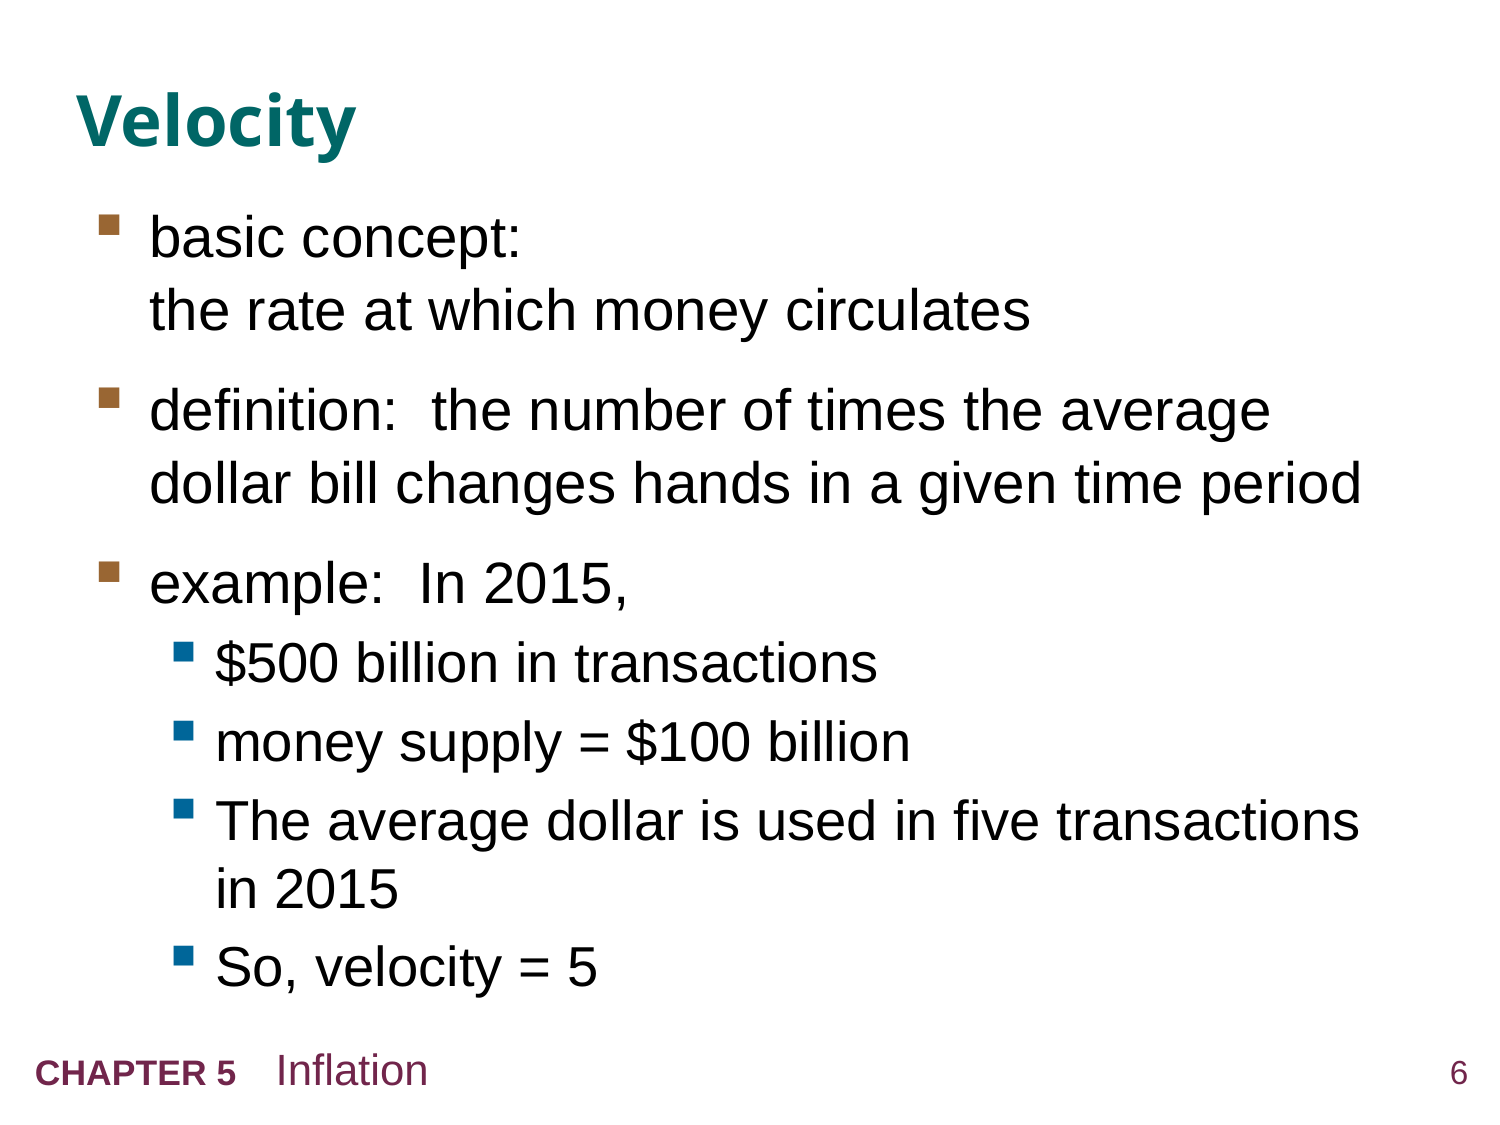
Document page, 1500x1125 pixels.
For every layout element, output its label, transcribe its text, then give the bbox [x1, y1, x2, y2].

list basic concept: the rate at which money circulates definition: the number of times the average dollar bill changes hands in a given time period example: In 2015, $500 billion in transactions money supply = $100 billion The average dollar is used in five transactions in 2015 So, velocity = 5 [78, 188, 1425, 990]
title Velocity [76, 38, 1430, 193]
